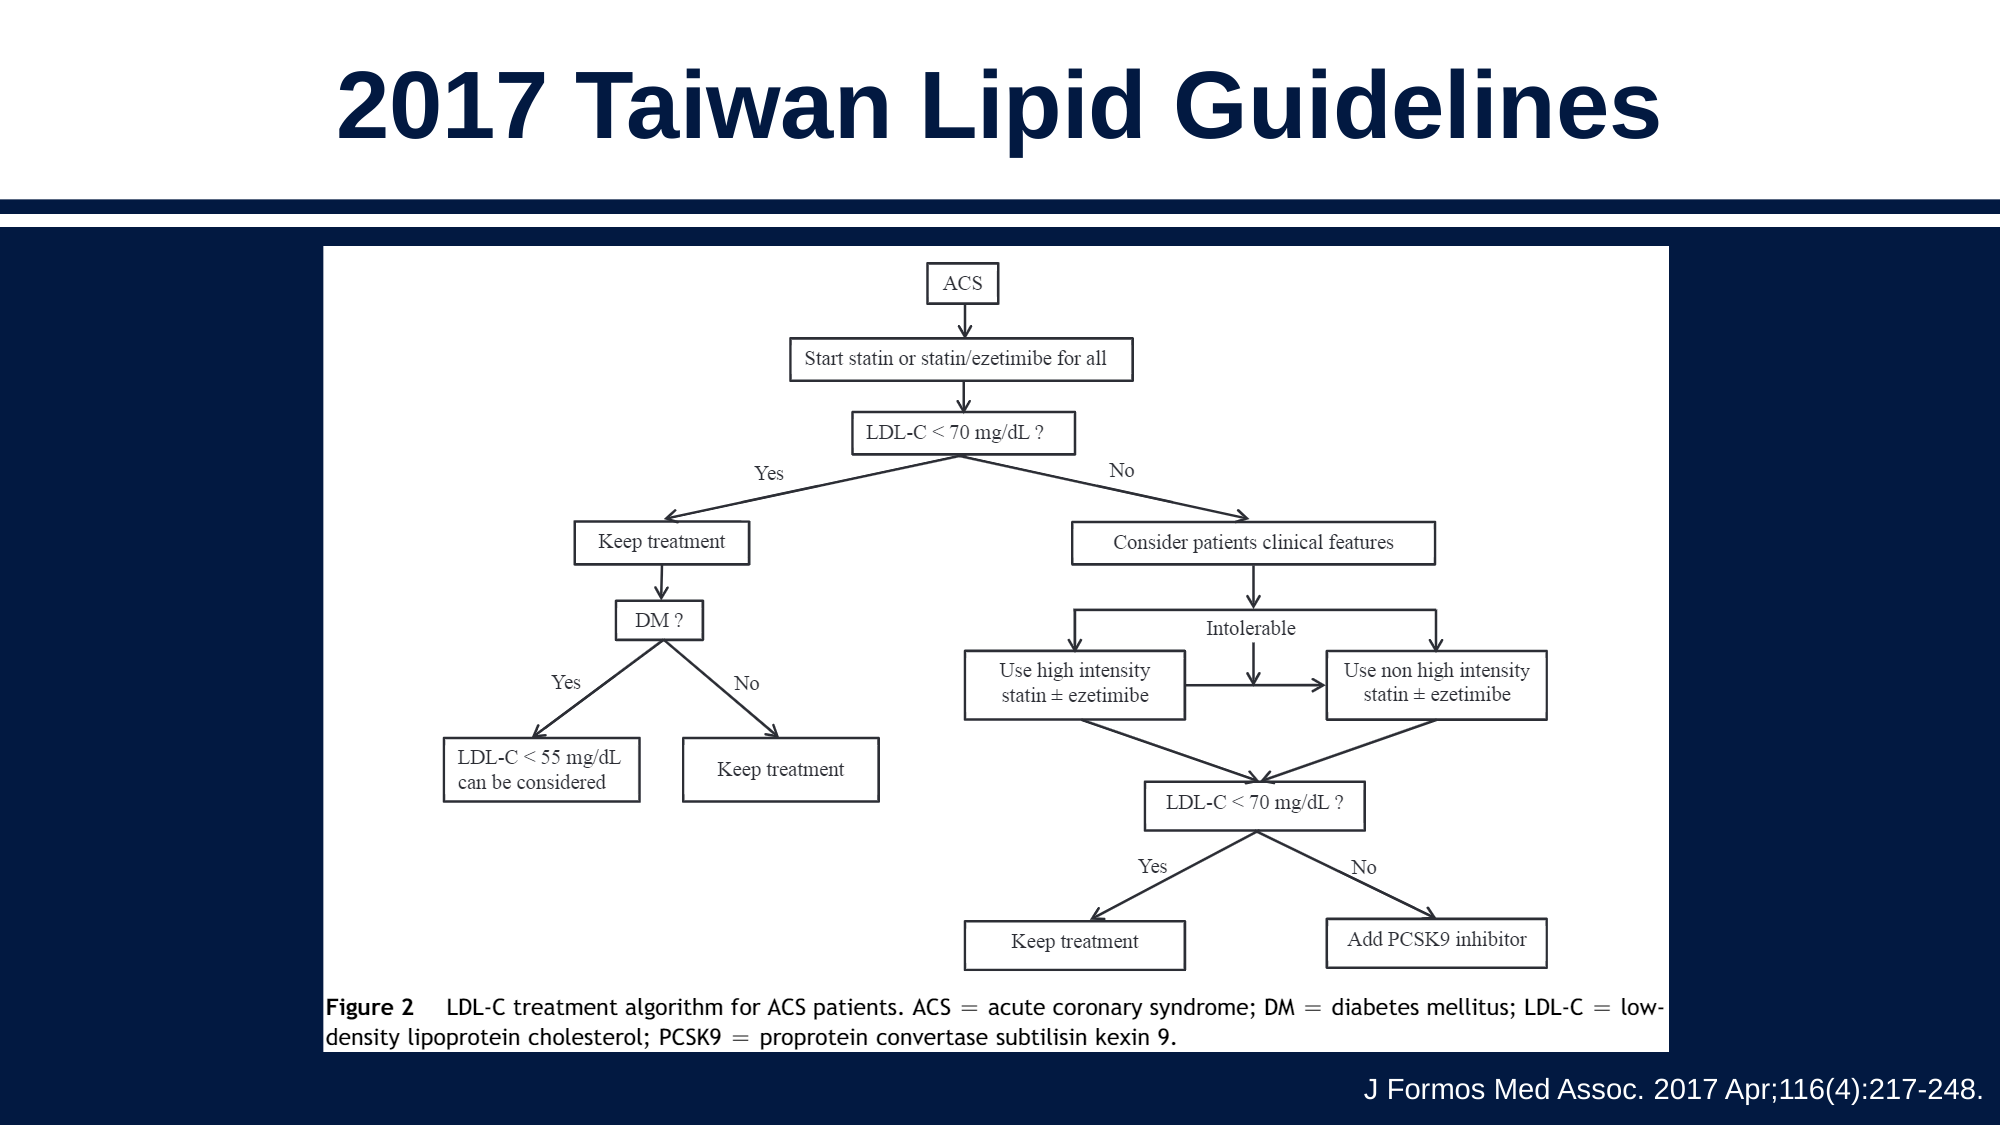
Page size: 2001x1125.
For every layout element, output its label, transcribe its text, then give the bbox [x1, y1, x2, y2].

title 2017 Taiwan Lipid Guidelines [0, 0, 2000, 200]
text_box J Formos Med Assoc. 2017 Apr;116(4):217-248. [996, 1063, 2000, 1113]
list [323, 246, 1669, 1052]
